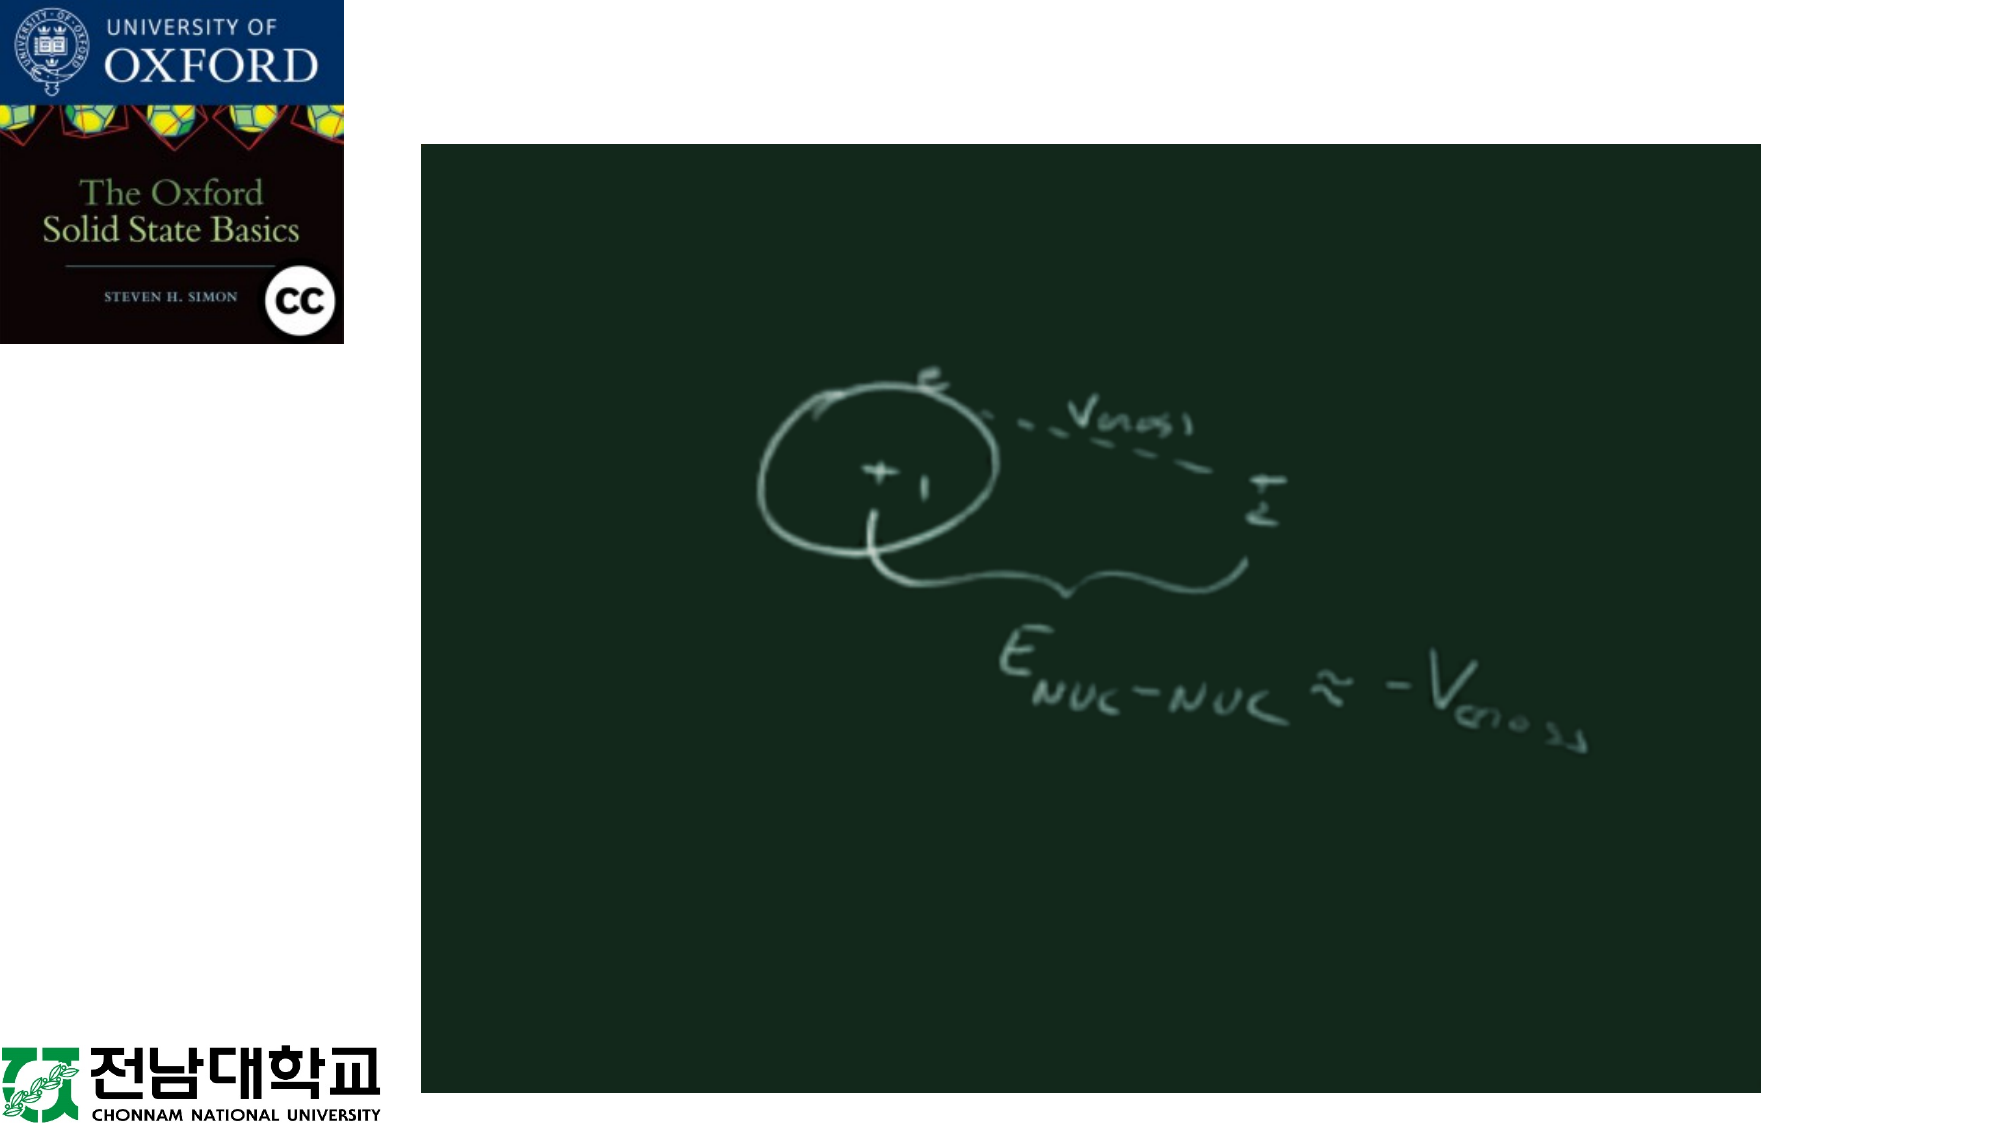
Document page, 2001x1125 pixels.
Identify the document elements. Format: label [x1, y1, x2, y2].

picture [2, 1045, 381, 1123]
picture [0, 0, 344, 344]
picture [421, 144, 1761, 1093]
